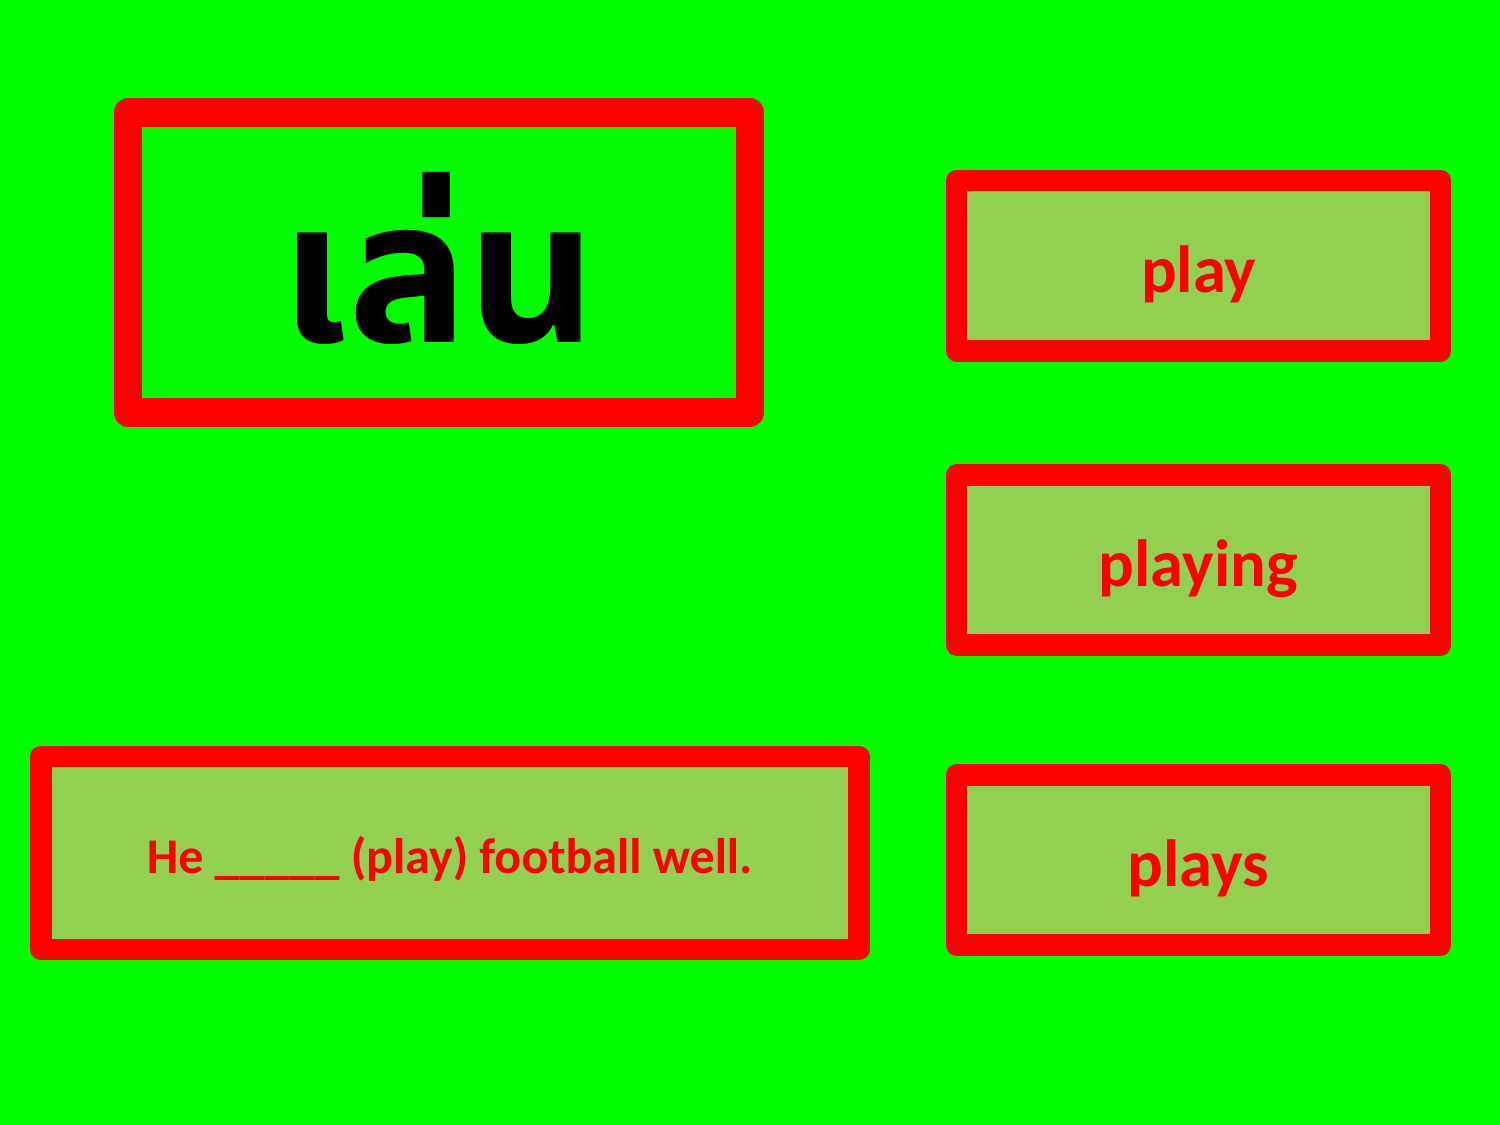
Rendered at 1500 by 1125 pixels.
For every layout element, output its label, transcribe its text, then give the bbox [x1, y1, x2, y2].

text_box He _____ (play) football well. [39, 754, 861, 952]
text_box playing [955, 473, 1443, 647]
text_box plays [955, 773, 1443, 947]
text_box เล่น [126, 110, 752, 414]
text_box play [955, 178, 1443, 353]
